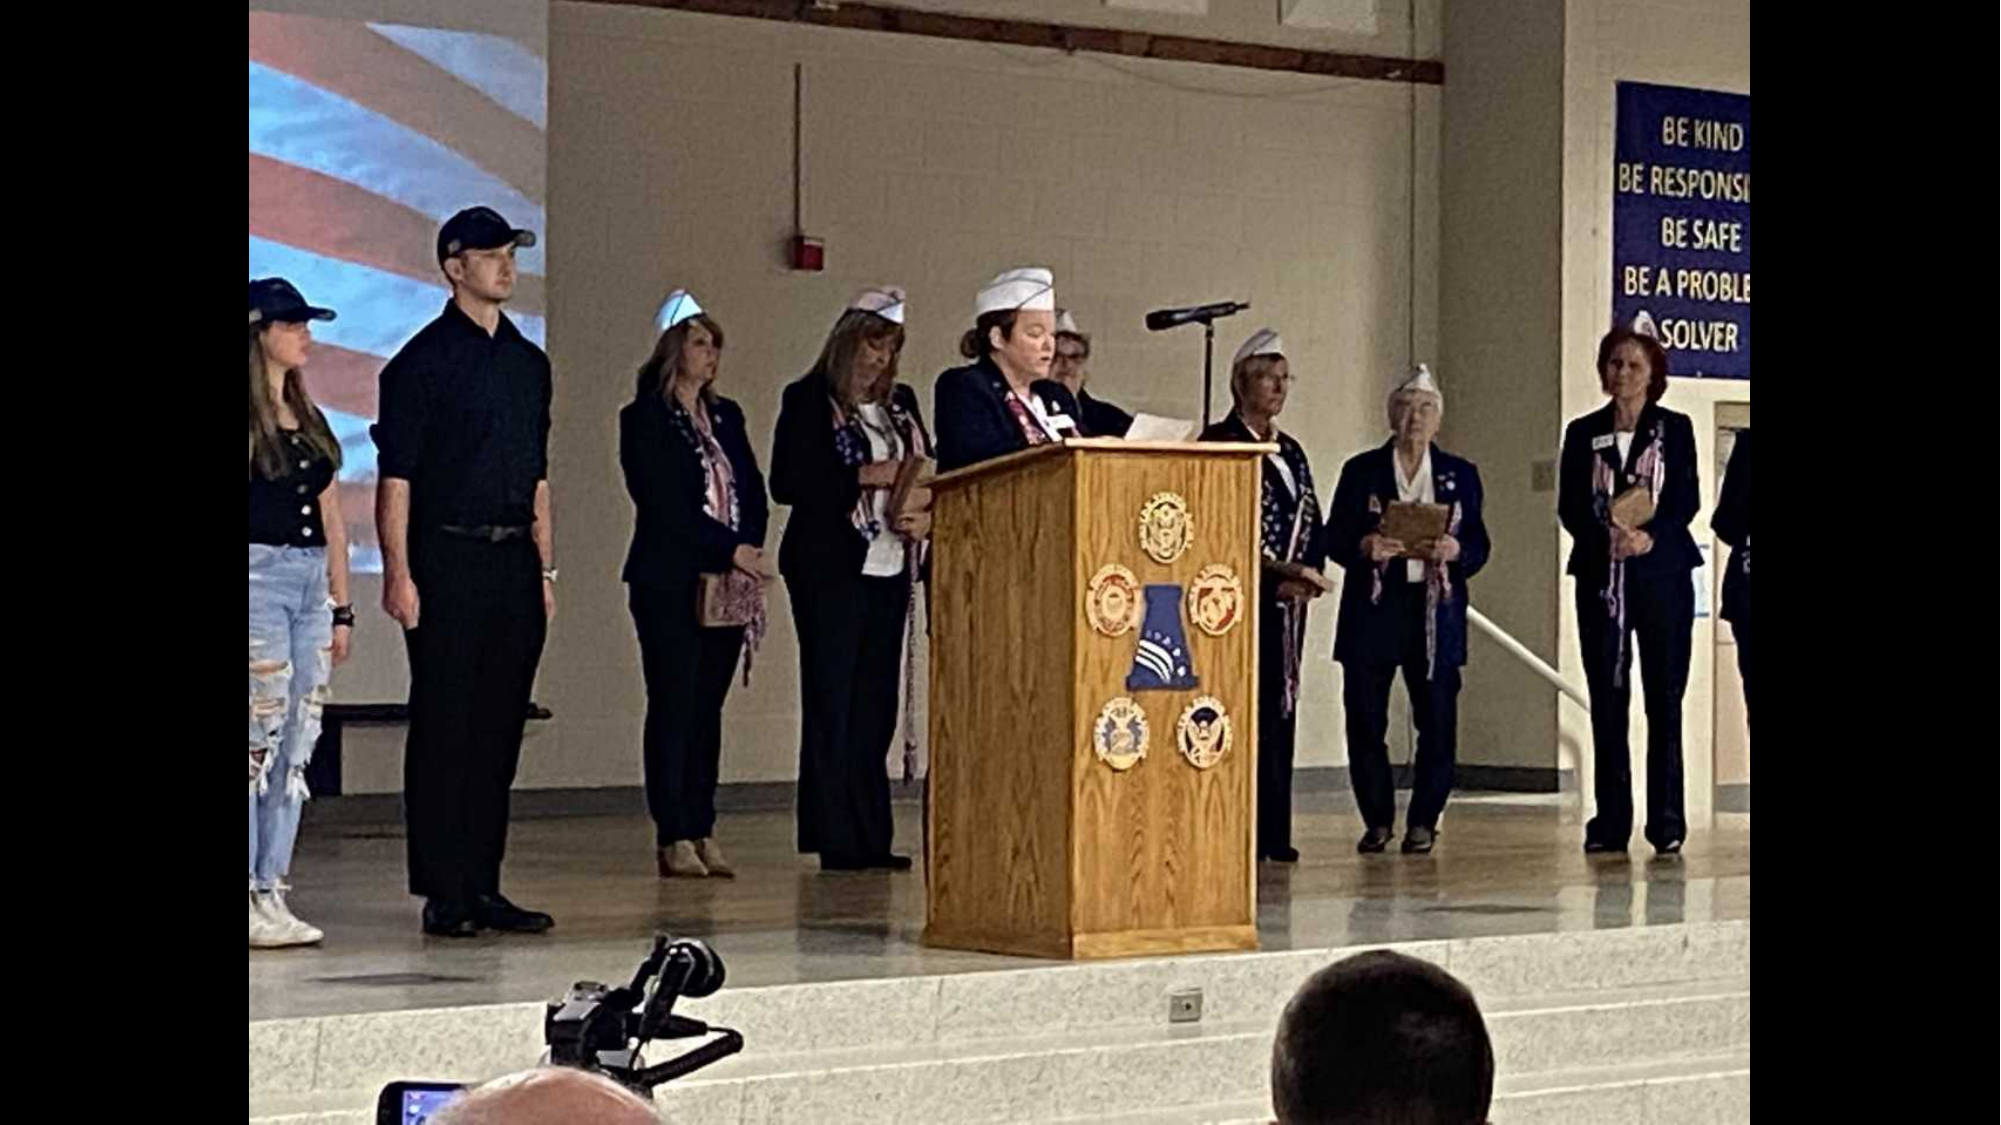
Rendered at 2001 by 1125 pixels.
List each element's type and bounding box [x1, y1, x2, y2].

picture [249, 0, 1750, 1125]
